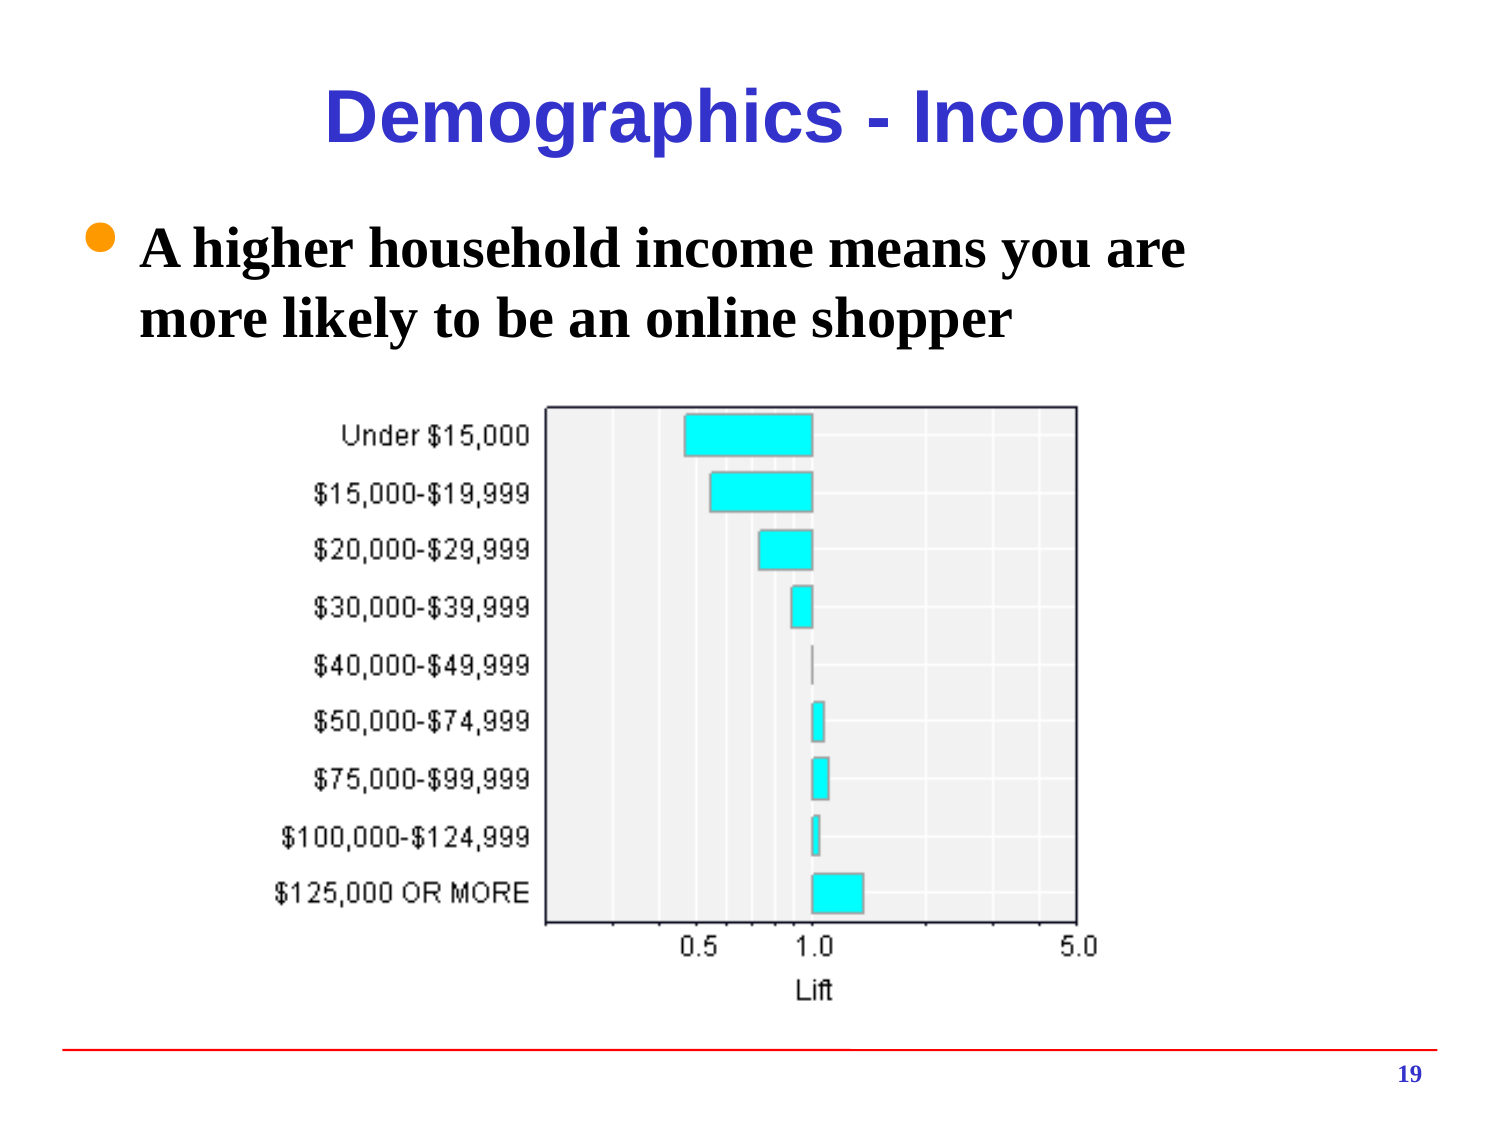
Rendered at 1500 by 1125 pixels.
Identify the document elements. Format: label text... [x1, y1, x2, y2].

slide_number 19 [1125, 1050, 1438, 1100]
title Demographics - Income [75, 62, 1425, 163]
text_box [223, 358, 1192, 1038]
text_box A higher household income means you are more likely to be an online shopper [68, 202, 1307, 378]
